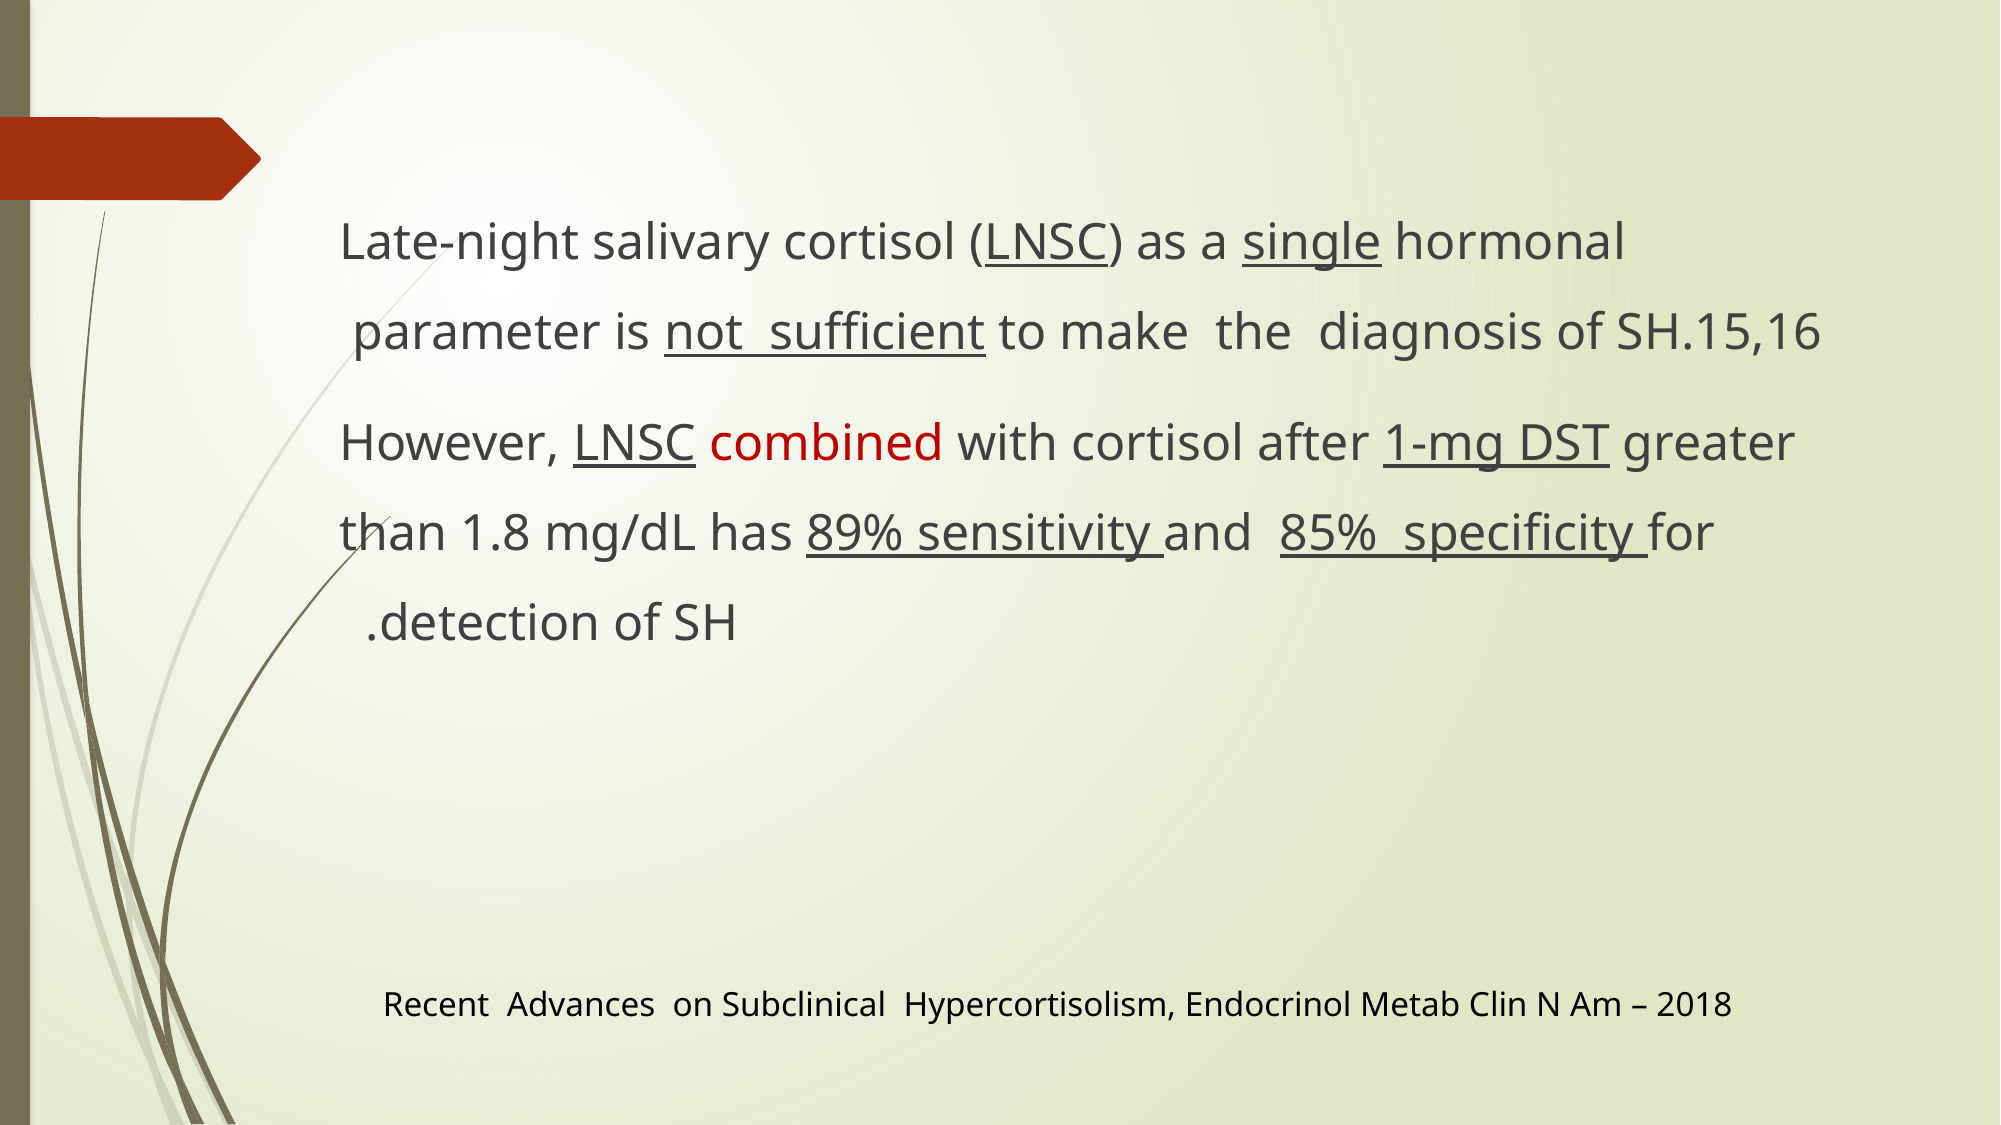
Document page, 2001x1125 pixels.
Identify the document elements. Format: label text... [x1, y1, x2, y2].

list Late-night salivary cortisol (LNSC) as a single hormonal parameter is not sufficient to make the diagnosis of SH.15,16 However, LNSC combined with cortisol after 1-mg DST greater than 1.8 mg/dL has 89% sensitivity and 85% specificity for detection of SH. [324, 172, 1888, 903]
text_box Recent Advances on Subclinical Hypercortisolism, Endocrinol Metab Clin N Am – 2018 [368, 975, 1896, 1030]
